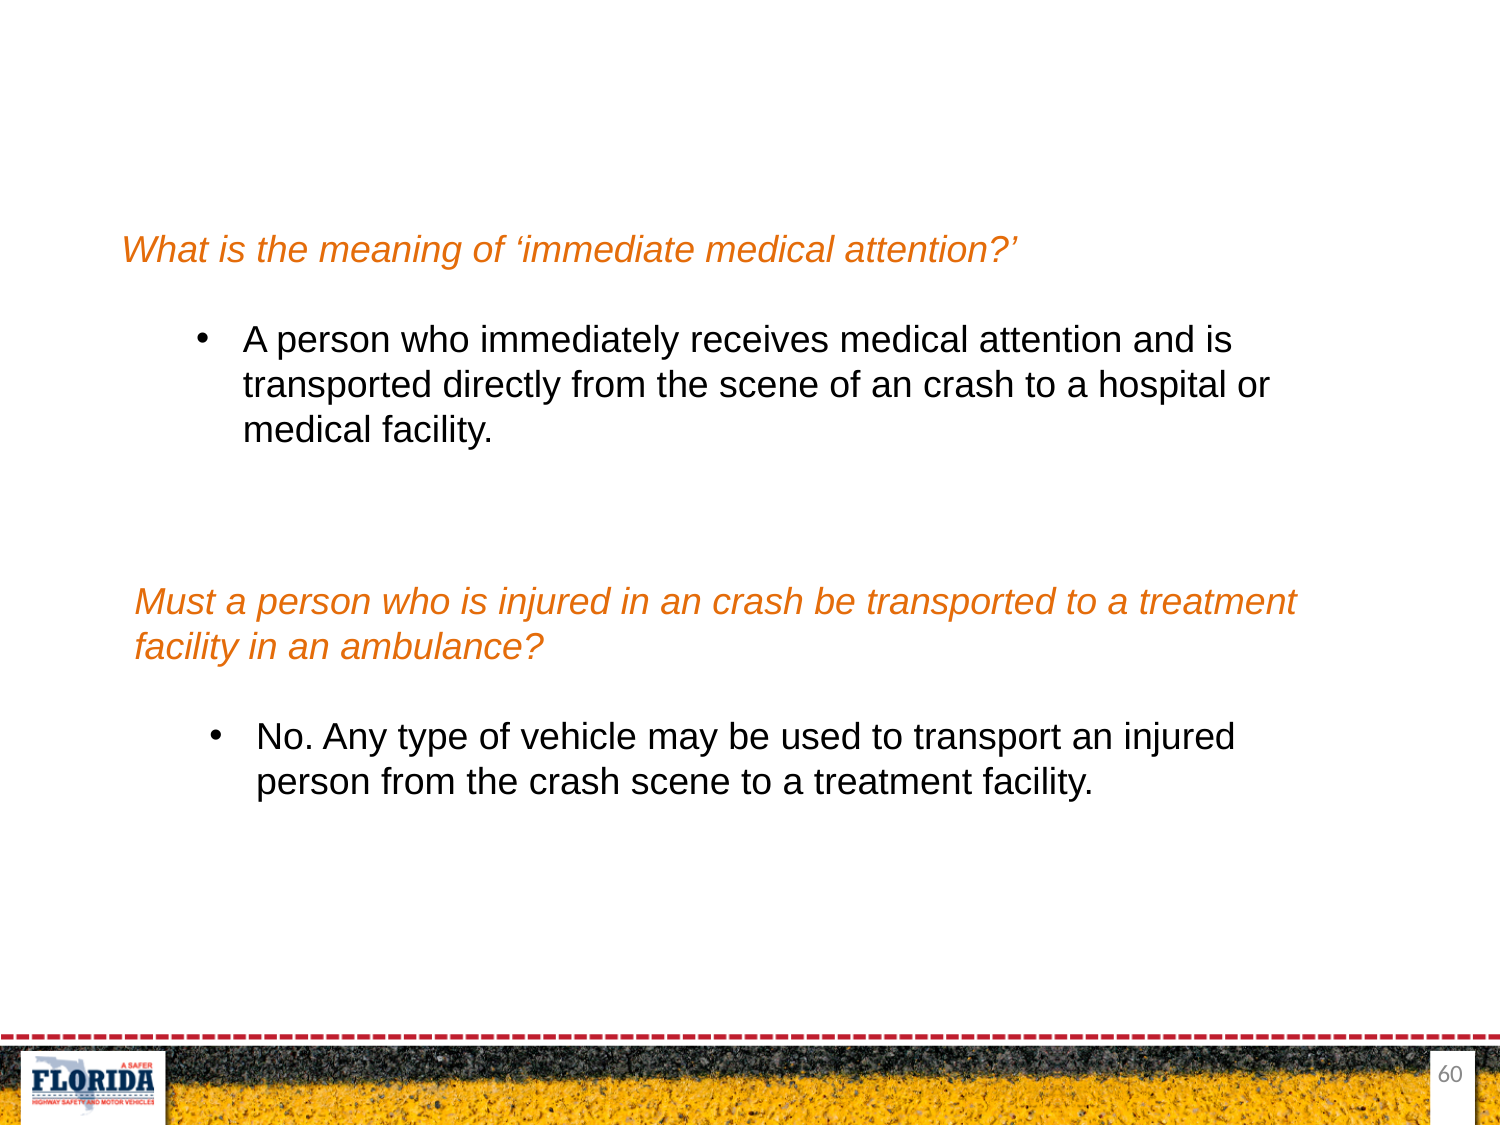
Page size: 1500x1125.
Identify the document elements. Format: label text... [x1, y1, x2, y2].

slide_number 60 [1127, 1042, 1478, 1103]
text_box What is the meaning of ‘immediate medical attention?’ A person who immediately receives medical attention and is transported directly from the scene of an crash to a hospital or medical facility. [106, 217, 1394, 458]
text_box Must a person who is injured in an crash be transported to a treatment facility in an ambulance? No. Any type of vehicle may be used to transport an injured person from the crash scene to a treatment facility. [119, 570, 1357, 810]
picture [0, 0, 1500, 1125]
